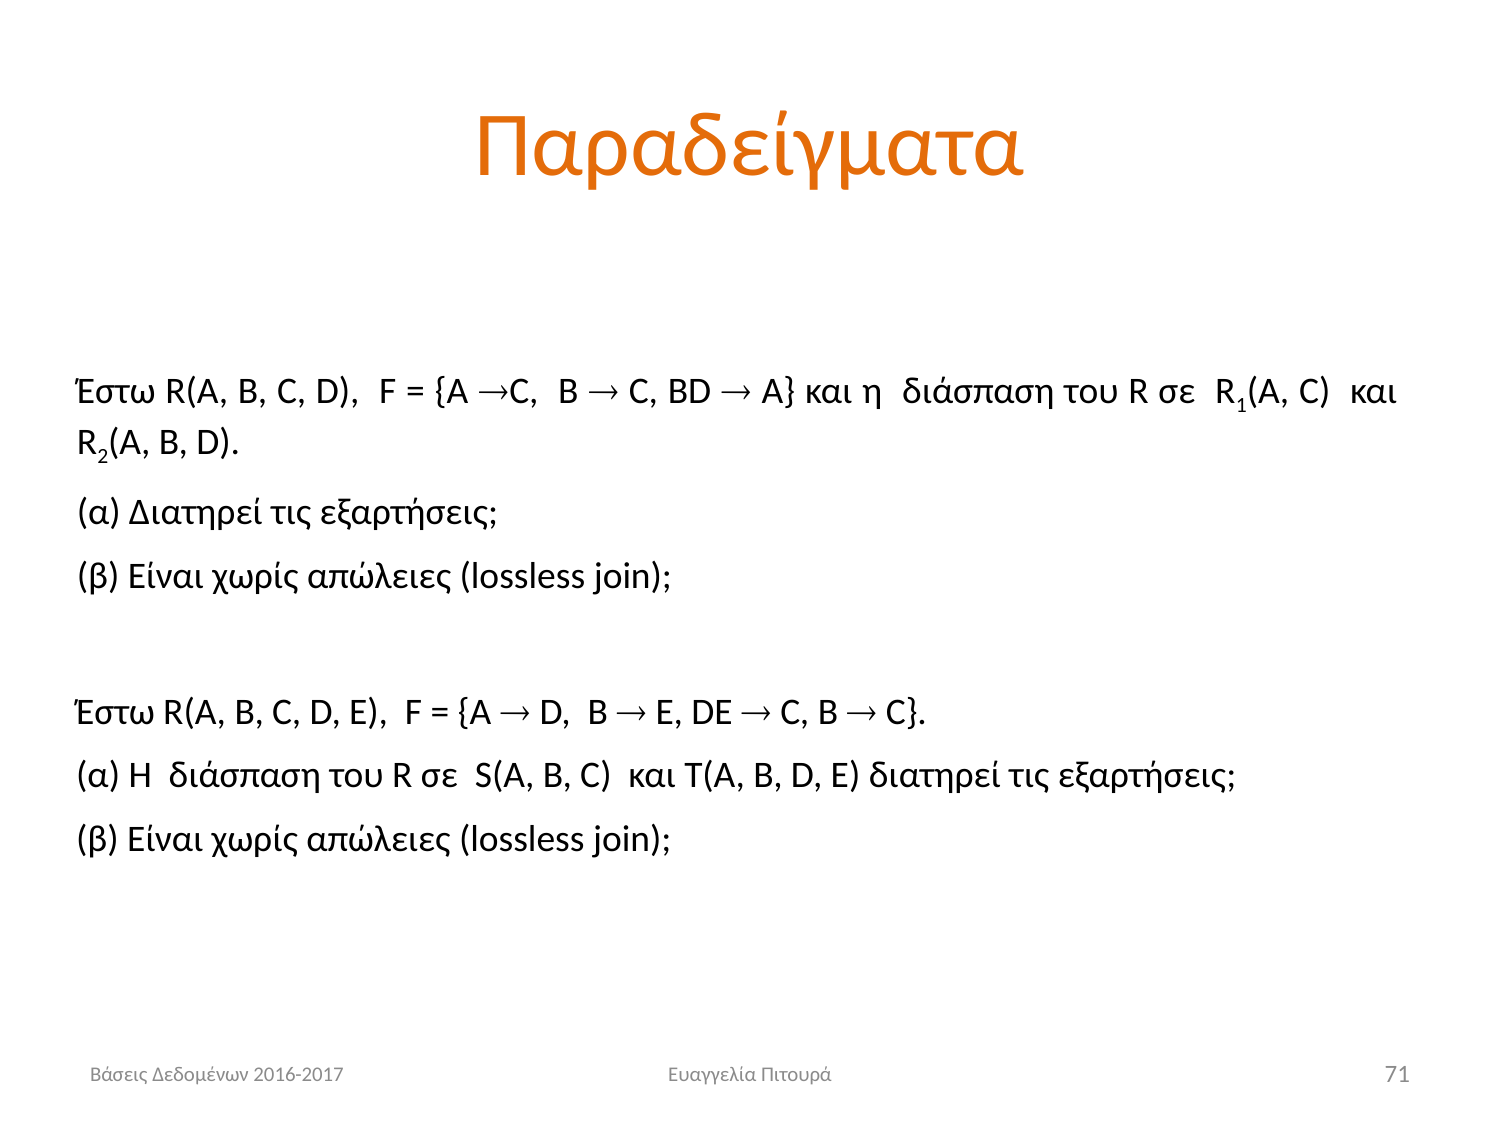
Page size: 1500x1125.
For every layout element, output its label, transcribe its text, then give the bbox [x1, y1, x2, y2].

slide_number 71 [1074, 1042, 1425, 1103]
title Παραδείγματα [75, 45, 1425, 233]
footer Ευαγγελία Πιτουρά [512, 1042, 988, 1103]
text_box Έστω R(A, B, C, D, E), F = {A  D, B  Ε, DE  C, B  C}. (α) Η διάσπαση του R σε S(A, Β, C) και T(A, B, D, E) διατηρεί τις εξαρτήσεις; (β) Είναι χωρίς απώλειες (lossless join); [61, 679, 1373, 931]
slide_number Βάσεις Δεδομένων 2016-2017 [75, 1042, 425, 1103]
text_box Έστω R(A, B, C, D), F = {A C, B  C, ΒD  A} και η διάσπαση του R σε R1(A, C) και R2(Α, Β, D). (α) Διατηρεί τις εξαρτήσεις; (β) Είναι χωρίς απώλειες (lossless join); [62, 358, 1413, 604]
